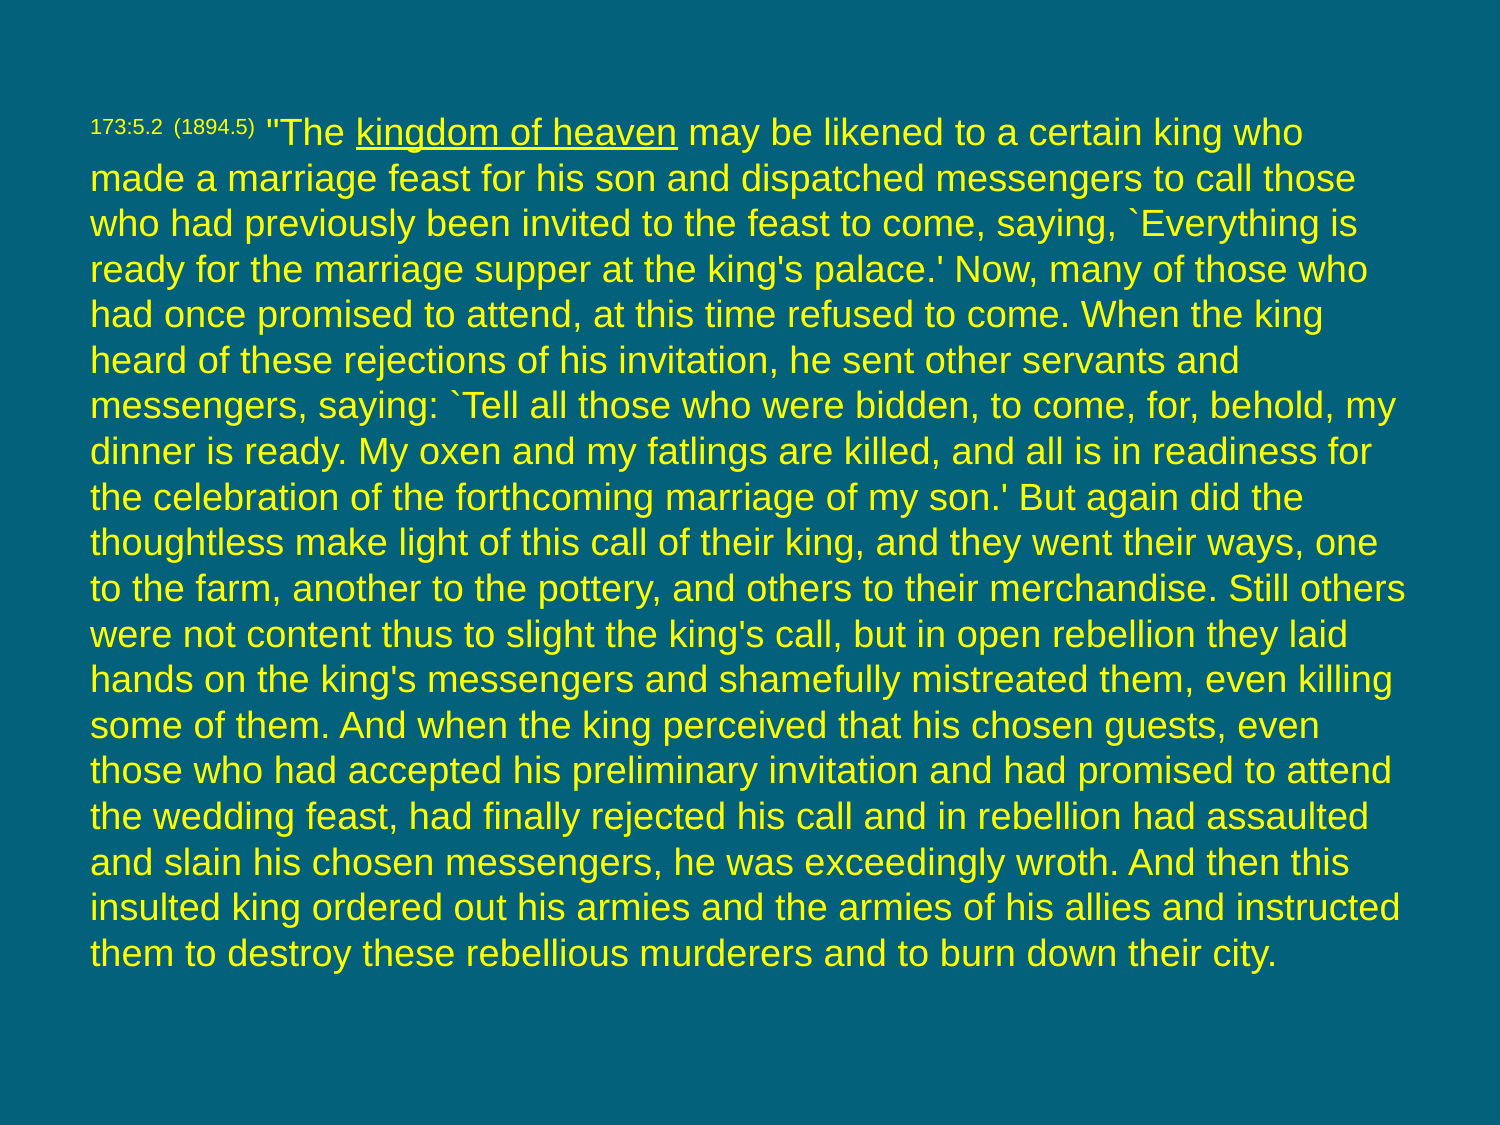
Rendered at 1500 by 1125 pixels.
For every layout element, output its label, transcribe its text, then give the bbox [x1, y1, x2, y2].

list 173:5.2 (1894.5) "The kingdom of heaven may be likened to a certain king who made a marriage feast for his son and dispatched messengers to call those who had previously been invited to the feast to come, saying, `Everything is ready for the marriage supper at the king's palace.' Now, many of those who had once promised to attend, at this time refused to come. When the king heard of these rejections of his invitation, he sent other servants and messengers, saying: `Tell all those who were bidden, to come, for, behold, my dinner is ready. My oxen and my fatlings are killed, and all is in readiness for the celebration of the forthcoming marriage of my son.' But again did the thoughtless make light of this call of their king, and they went their ways, one to the farm, another to the pottery, and others to their merchandise. Still others were not content thus to slight the king's call, but in open rebellion they laid hands on the king's messengers and shamefully mistreated them, even killing some of them. And when the king perceived that his chosen guests, even those who had accepted his preliminary invitation and had promised to attend the wedding feast, had finally rejected his call and in rebellion had assaulted and slain his chosen messengers, he was exceedingly wroth. And then this insulted king ordered out his armies and the armies of his allies and instructed them to destroy these rebellious murderers and to burn down their city. [75, 99, 1425, 1005]
